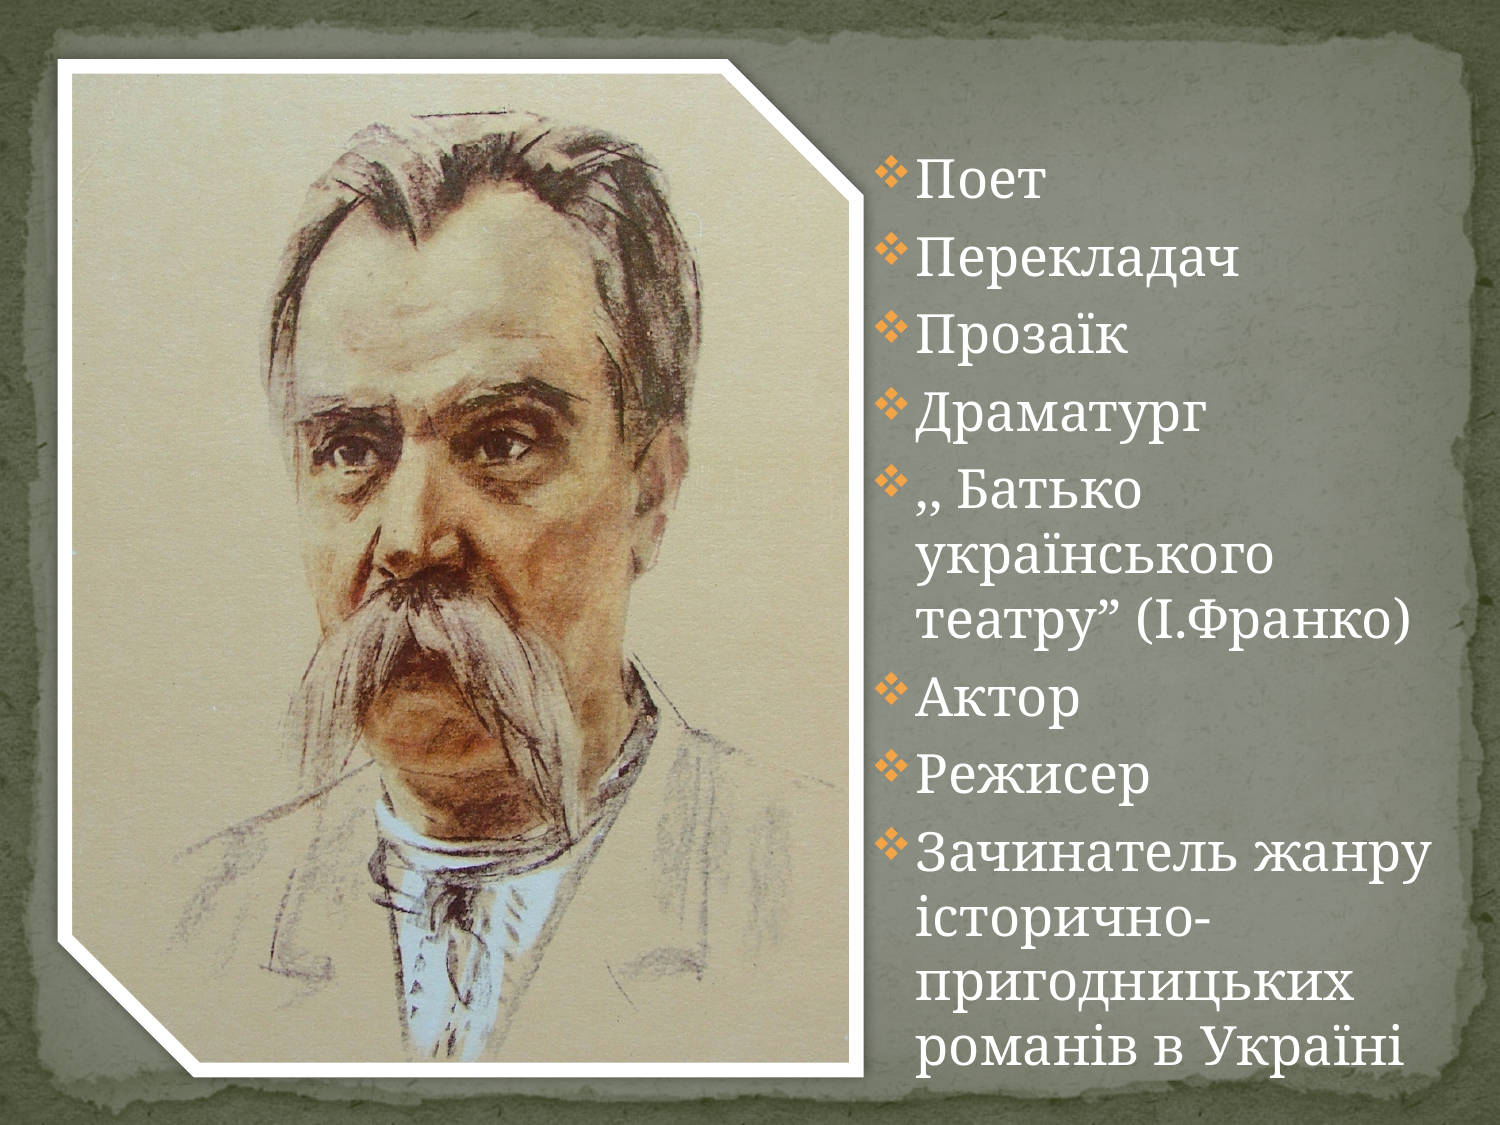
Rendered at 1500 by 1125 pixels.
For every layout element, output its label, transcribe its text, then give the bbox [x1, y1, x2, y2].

text_box Поет Перекладач Прозаїк Драматург ,, Батько українського театру” (І.Франко) Актор Режисер Зачинатель жанру історично-пригодницьких романів в Україні [866, 137, 1500, 927]
picture [65, 67, 857, 1071]
